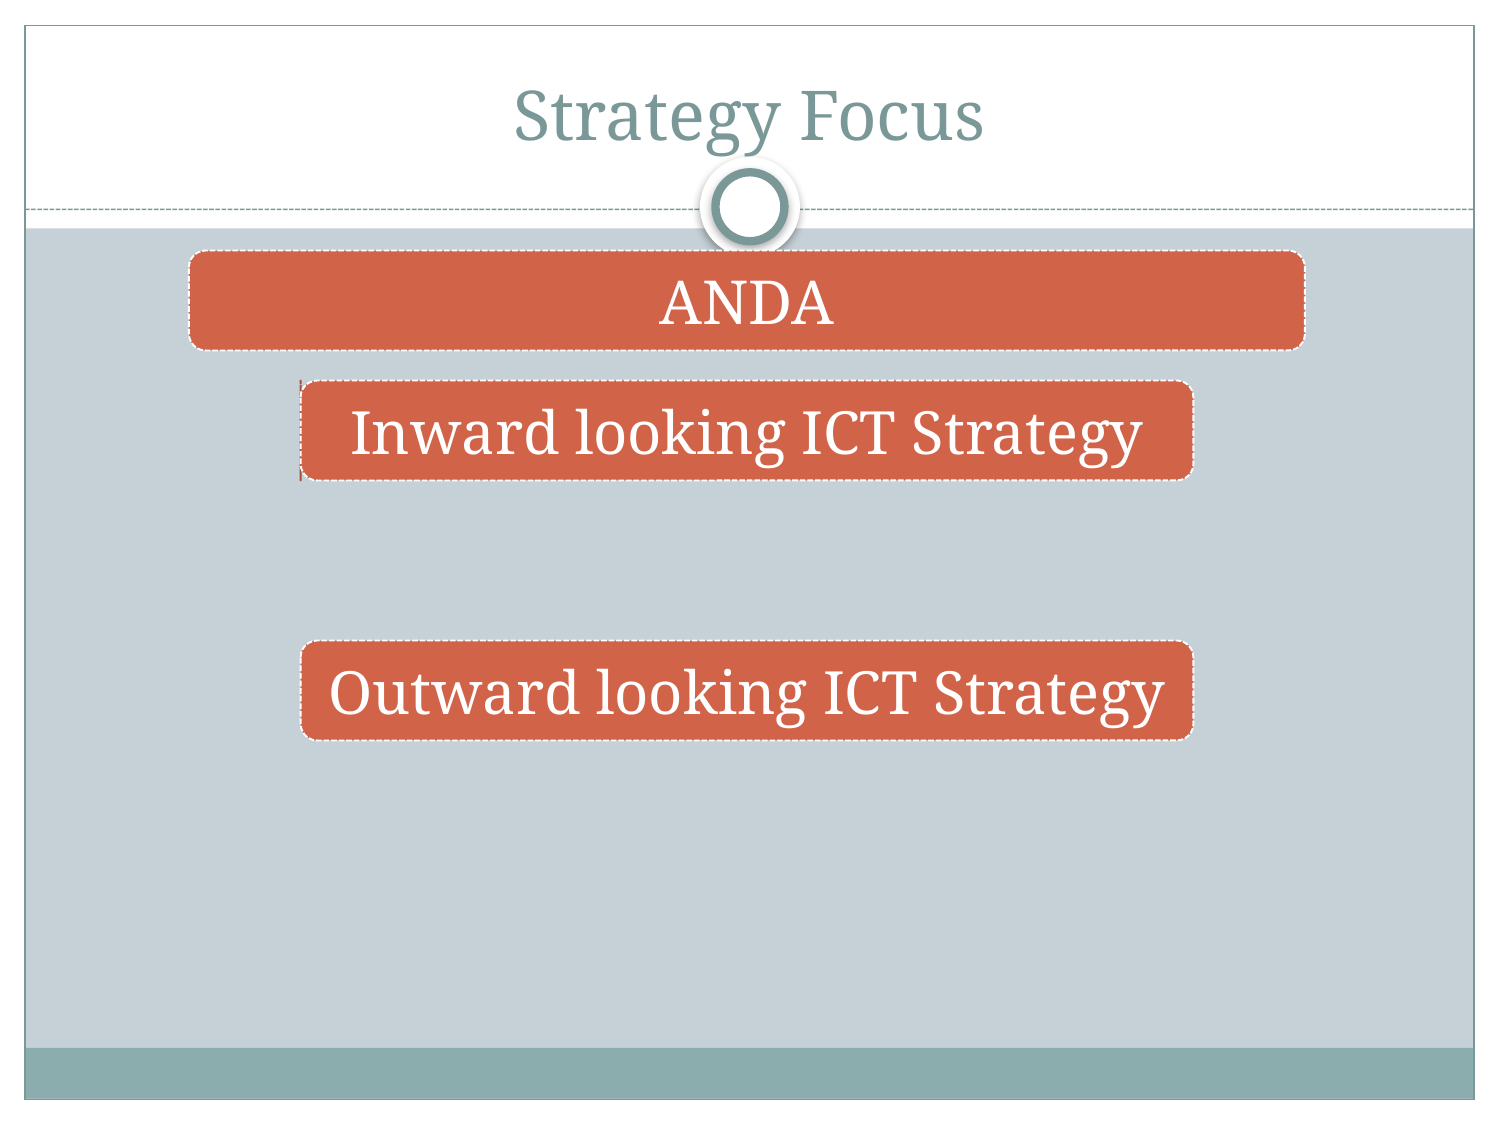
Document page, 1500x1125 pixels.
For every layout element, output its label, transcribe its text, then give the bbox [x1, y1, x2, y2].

title Strategy Focus [49, 37, 1450, 162]
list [49, 250, 1445, 1001]
